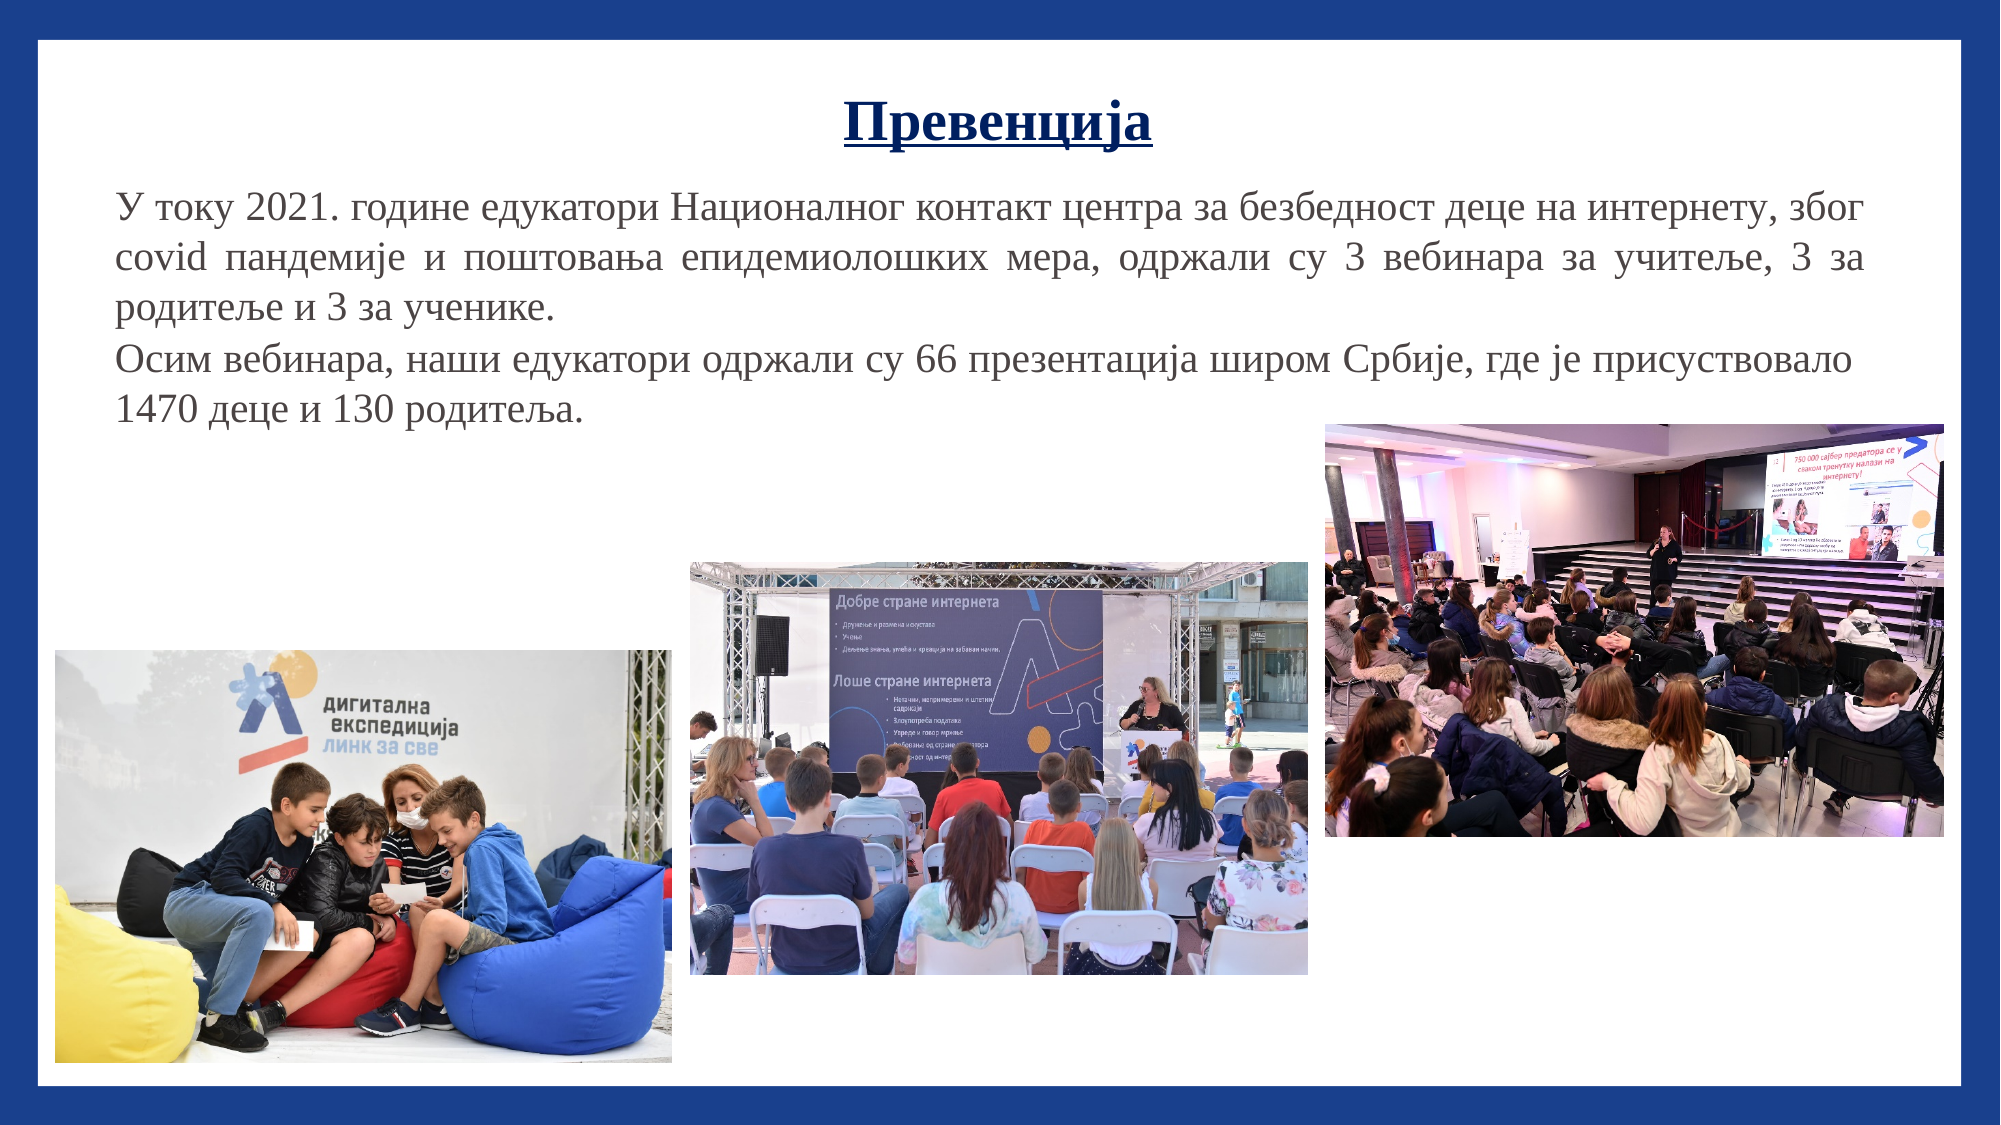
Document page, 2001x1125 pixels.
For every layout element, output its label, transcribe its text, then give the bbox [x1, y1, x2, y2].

text_box У току 2021. године едукатори Националног контакт центра за безбедност деце на интернету, због covid пандемије и поштовања епидемиолошких мера, одржали су 3 вебинара за учитеље, 3 за родитеље и 3 за ученике. Осим вебинара, наши едукатори одржали су 66 презентација широм Србије, где је присуствовало 1470 деце и 130 родитеља. [112, 177, 1866, 432]
picture [1324, 424, 1944, 837]
title Превенција [841, 20, 1157, 177]
picture [54, 650, 673, 1063]
picture [689, 562, 1309, 975]
